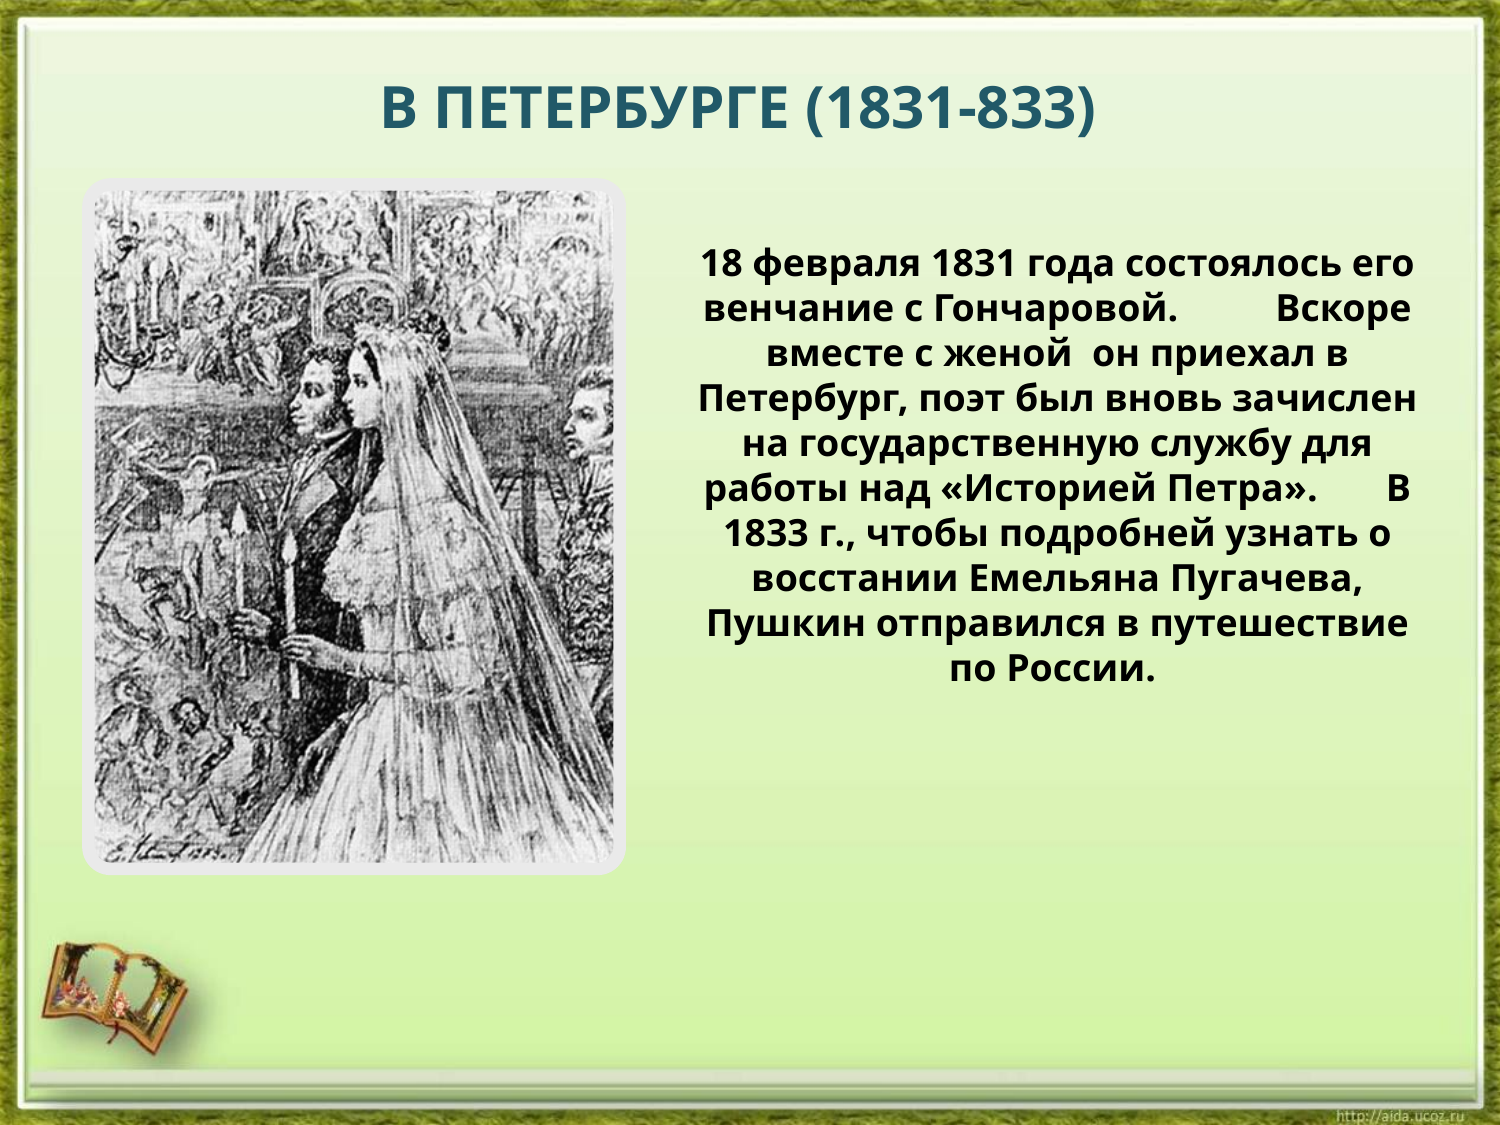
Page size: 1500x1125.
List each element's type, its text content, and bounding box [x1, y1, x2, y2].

list 18 февраля 1831 года состоялось его венчание с Гончаровой. Вскоре вместе с женой он приехал в Петербург, поэт был вновь зачислен на государственную службу для работы над «Историей Петра». В 1833 г., чтобы подробней узнать о восстании Емельяна Пугачева, Пушкин отправился в путешествие по России. [679, 231, 1437, 947]
picture [0, 0, 1500, 1125]
title В ПЕТЕРБУРГЕ (1831-833) [312, 82, 1164, 148]
